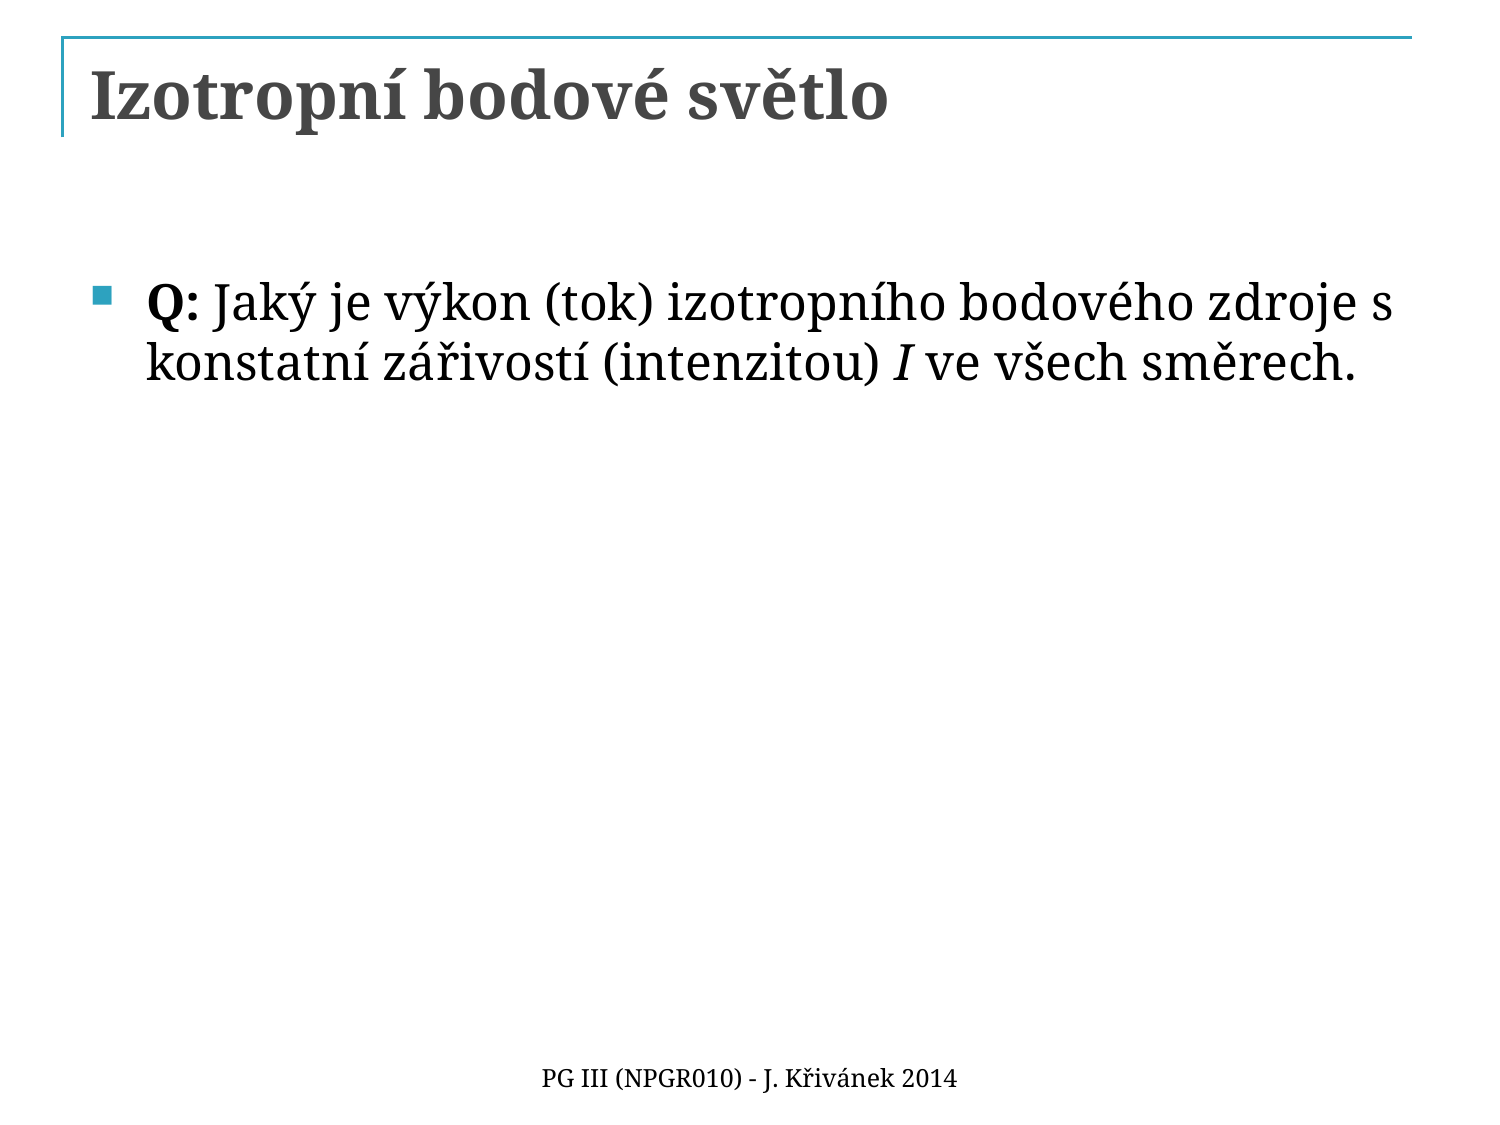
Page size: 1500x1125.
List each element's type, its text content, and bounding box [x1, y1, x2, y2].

footer PG III (NPGR010) - J. Křivánek 2014 [512, 1024, 988, 1101]
title Izotropní bodové světlo [74, 45, 1426, 233]
list Q: Jaký je výkon (tok) izotropního bodového zdroje s konstatní zářivostí (intenzitou) I ve všech směrech. [74, 262, 1426, 1006]
